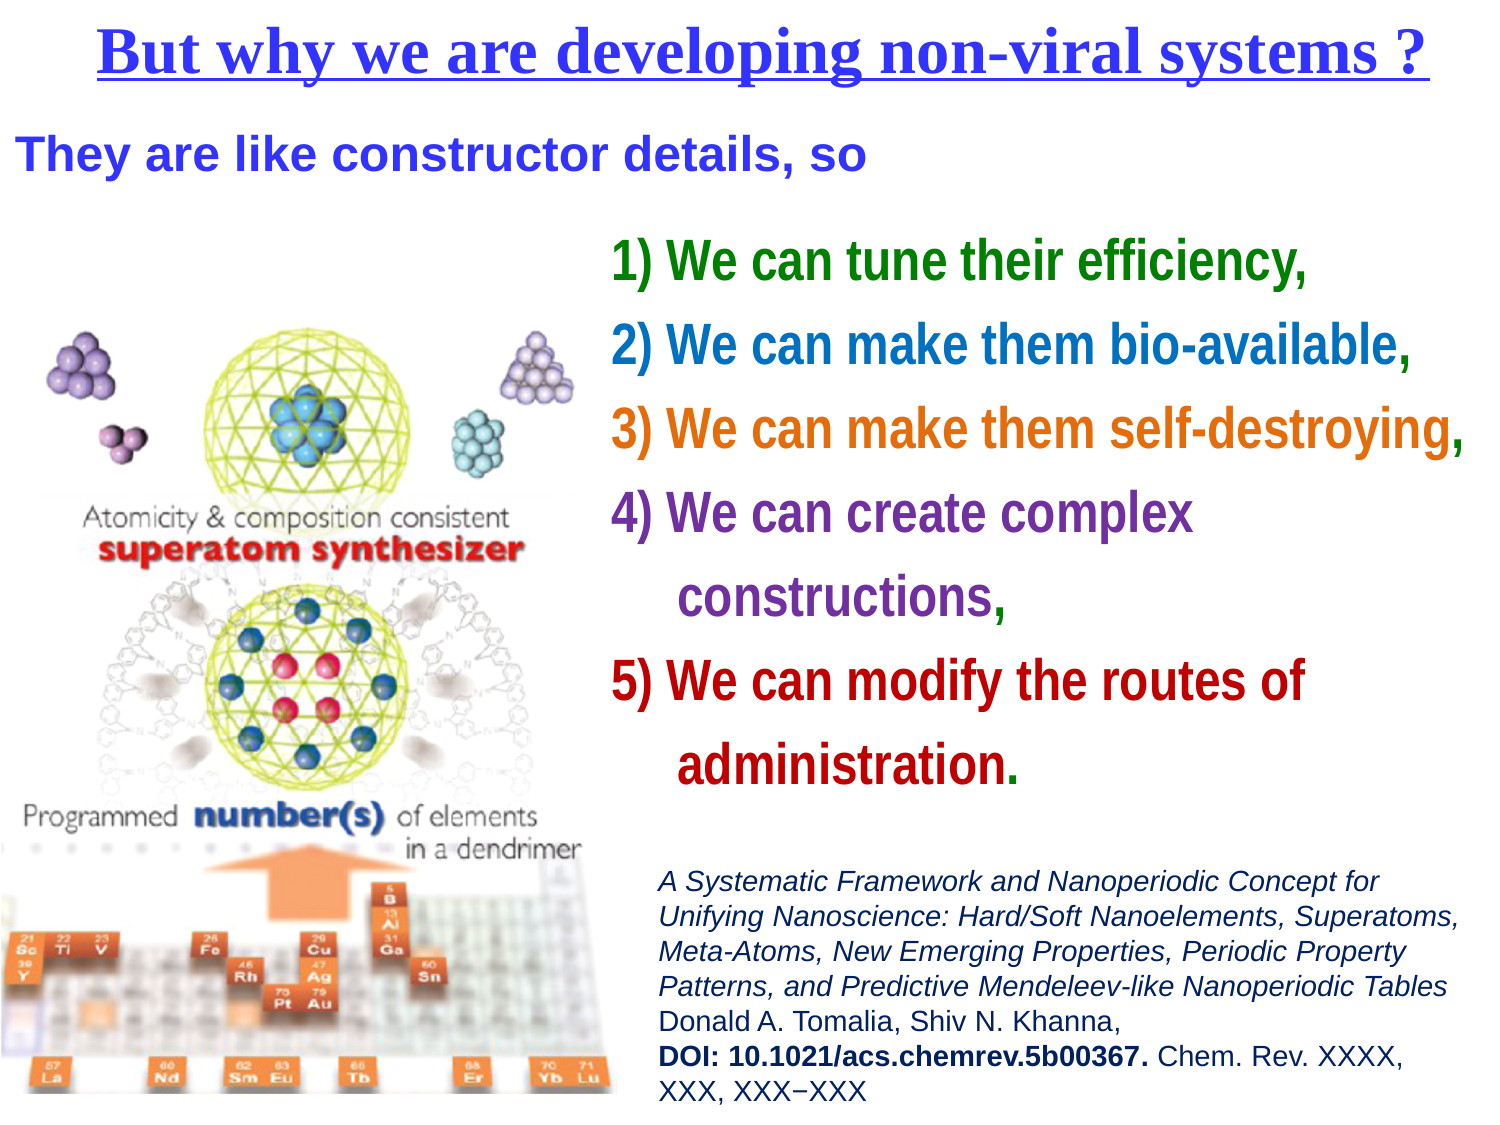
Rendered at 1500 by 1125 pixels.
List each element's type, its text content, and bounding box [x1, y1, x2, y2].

text_box They are like constructor details, so [0, 113, 1022, 189]
text_box 1) We can tune their efficiency, 2) We can make them bio-available, 3) We can make them self-destroying, 4) We can create complex constructions, 5) We can modify the routes of administration. [596, 201, 1500, 864]
picture [0, 326, 618, 1095]
text_box But why we are developing non-viral systems ? [81, 0, 1446, 95]
text_box A Systematic Framework and Nanoperiodic Concept for Unifying Nanoscience: Hard/Soft Nanoelements, Superatoms, Meta-Atoms, New Emerging Properties, Periodic Property Patterns, and Predictive Mendeleev-like Nanoperiodic Tables Donald A. Tomalia, Shiv N. Khanna, DOI: 10.1021/acs.chemrev.5b00367. Chem. Rev. XXXX, XXX, XXX−XXX [643, 864, 1483, 1115]
